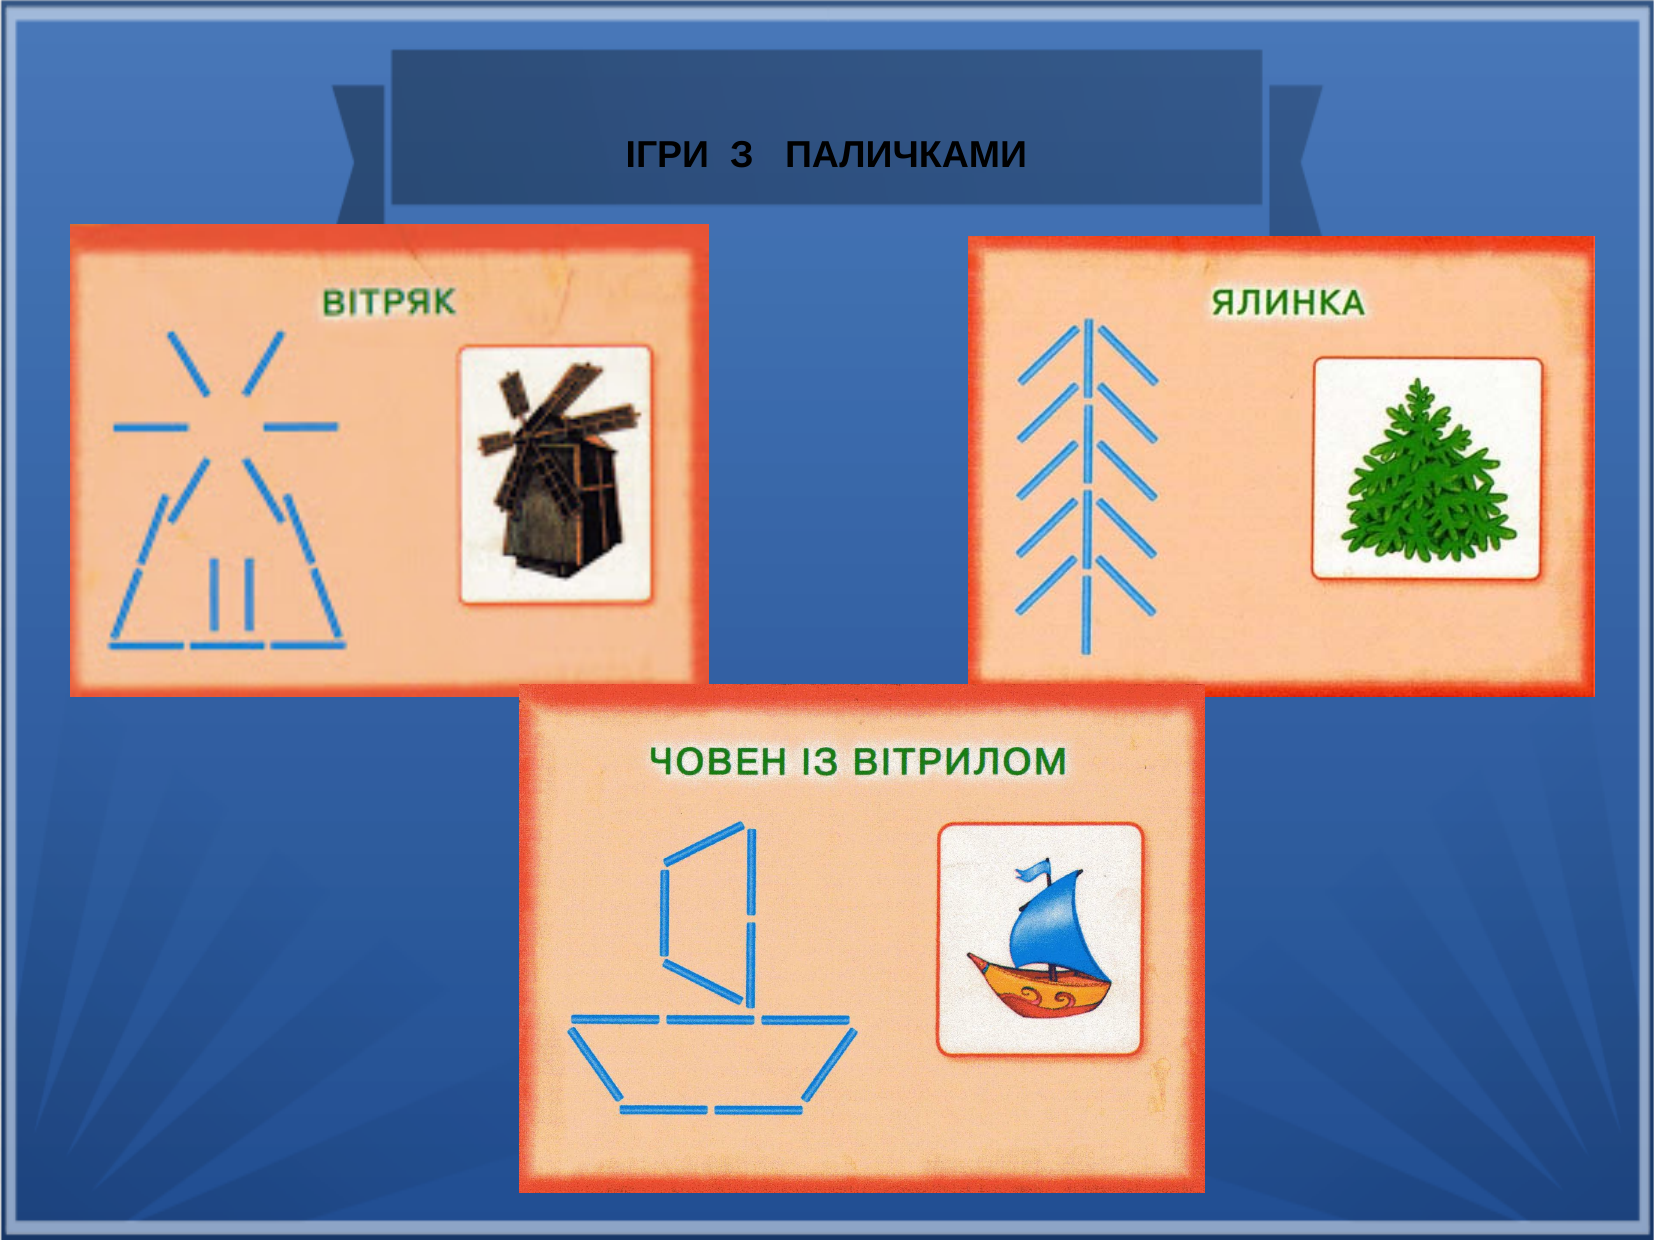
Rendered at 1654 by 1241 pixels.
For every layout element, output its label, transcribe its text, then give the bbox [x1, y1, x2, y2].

picture [0, 0, 1654, 1240]
text_box ІГРИ З ПАЛИЧКАМИ [82, 49, 1571, 257]
